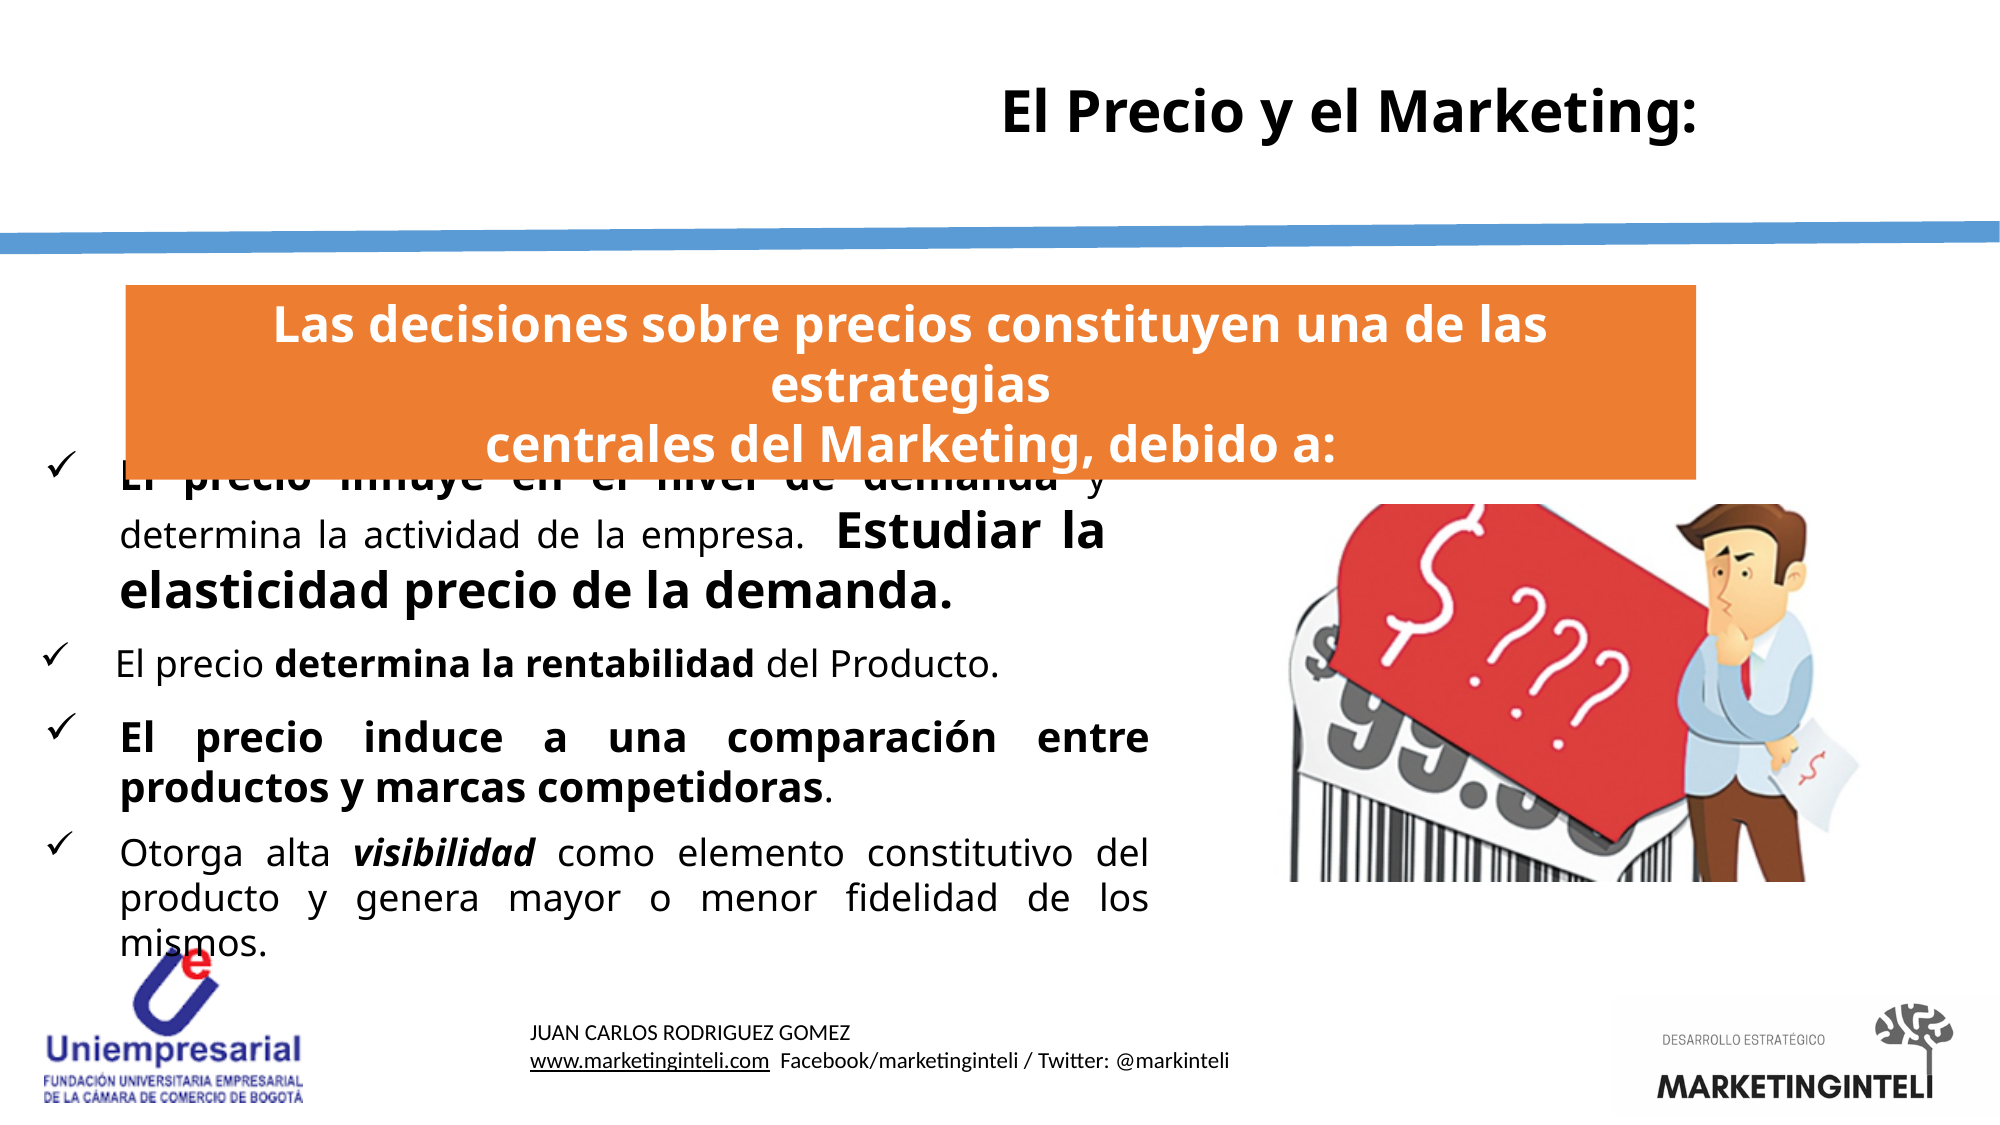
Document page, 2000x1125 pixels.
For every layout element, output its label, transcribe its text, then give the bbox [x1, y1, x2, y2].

text_box El precio influye en el nivel de demanda y determina la actividad de la empresa. Estudiar la elasticidad precio de la demanda. [29, 441, 1122, 627]
picture [44, 972, 303, 1103]
text_box El Precio y el Marketing: [872, 66, 1826, 162]
text_box Las decisiones sobre precios constituyen una de las estrategias centrales del Marketing, debido a: [125, 285, 1697, 480]
text_box El precio induce a una comparación entre productos y marcas competidoras. Otorga alta visibilidad como elemento constitutivo del producto y genera mayor o menor fidelidad de los mismos. [29, 702, 1166, 972]
picture [1610, 995, 2000, 1117]
text_box El precio determina la rentabilidad del Producto. [25, 633, 1223, 693]
picture [1223, 504, 1890, 882]
